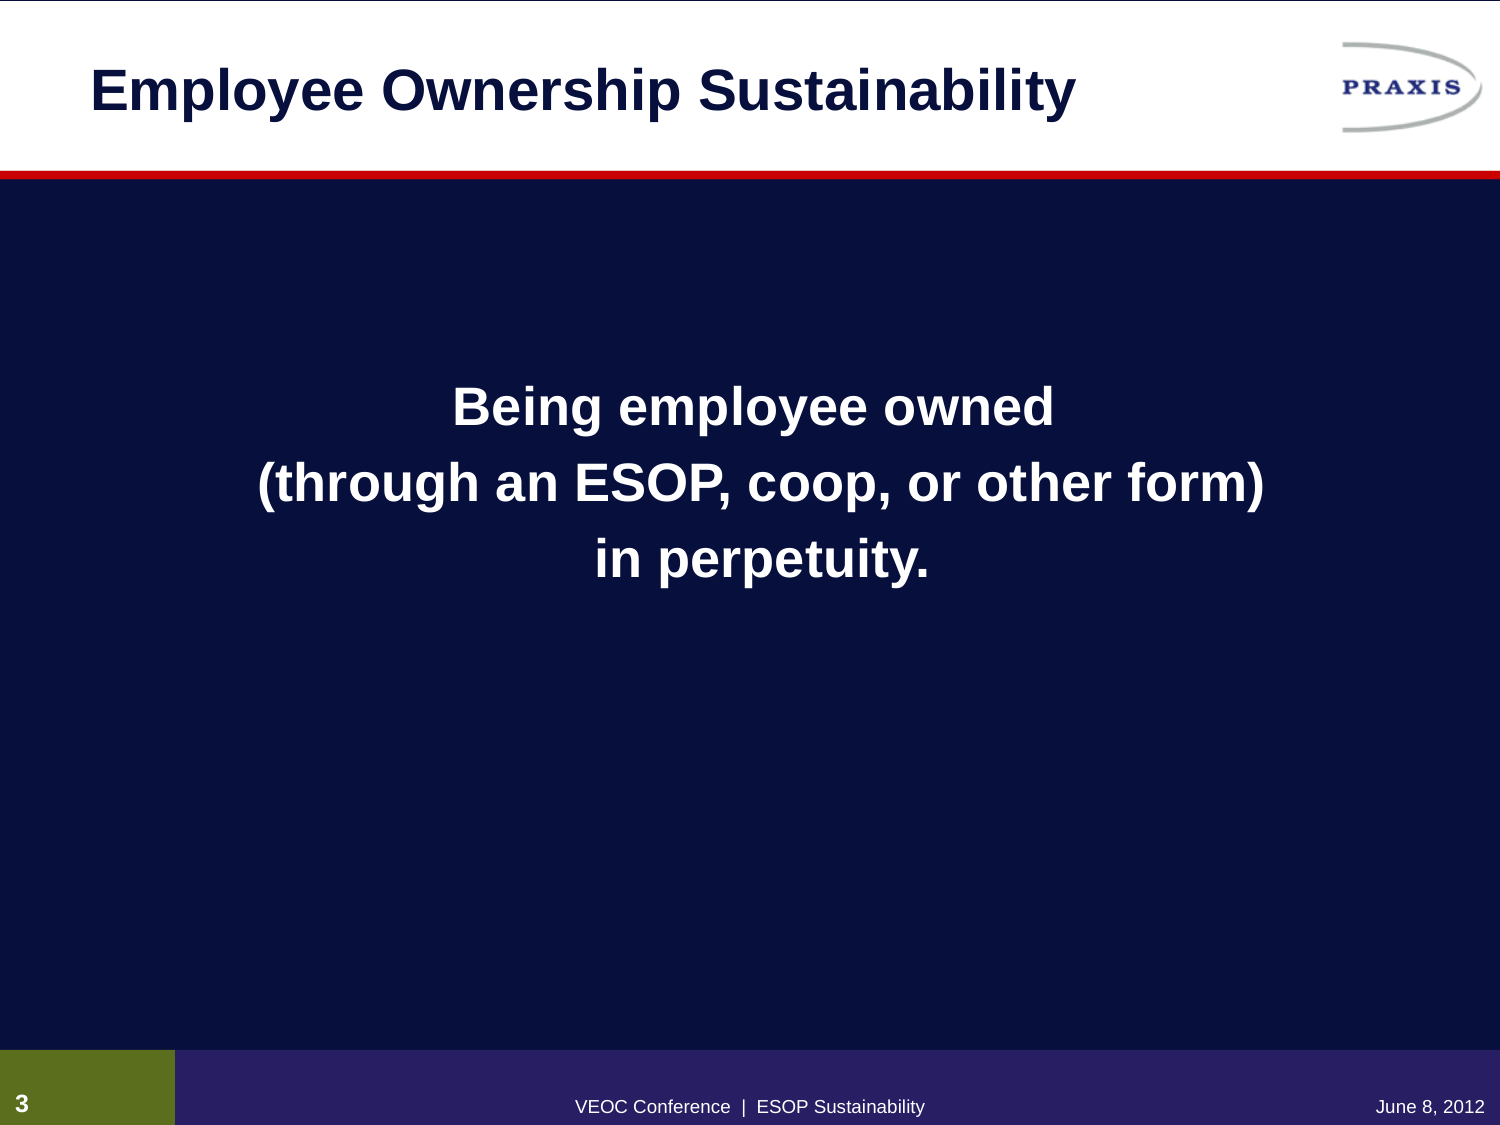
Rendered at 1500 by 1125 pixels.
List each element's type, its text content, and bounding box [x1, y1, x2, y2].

picture [1337, 37, 1488, 138]
slide_number 2 [0, 1049, 176, 1125]
title Employee Ownership Sustainability [74, 0, 1276, 176]
footer VEOC Conference | ESOP Sustainability [462, 1049, 1038, 1125]
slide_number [1249, 1049, 1500, 1125]
list Being employee owned (through an ESOP, coop, or other form) in perpetuity. [124, 212, 1401, 1026]
